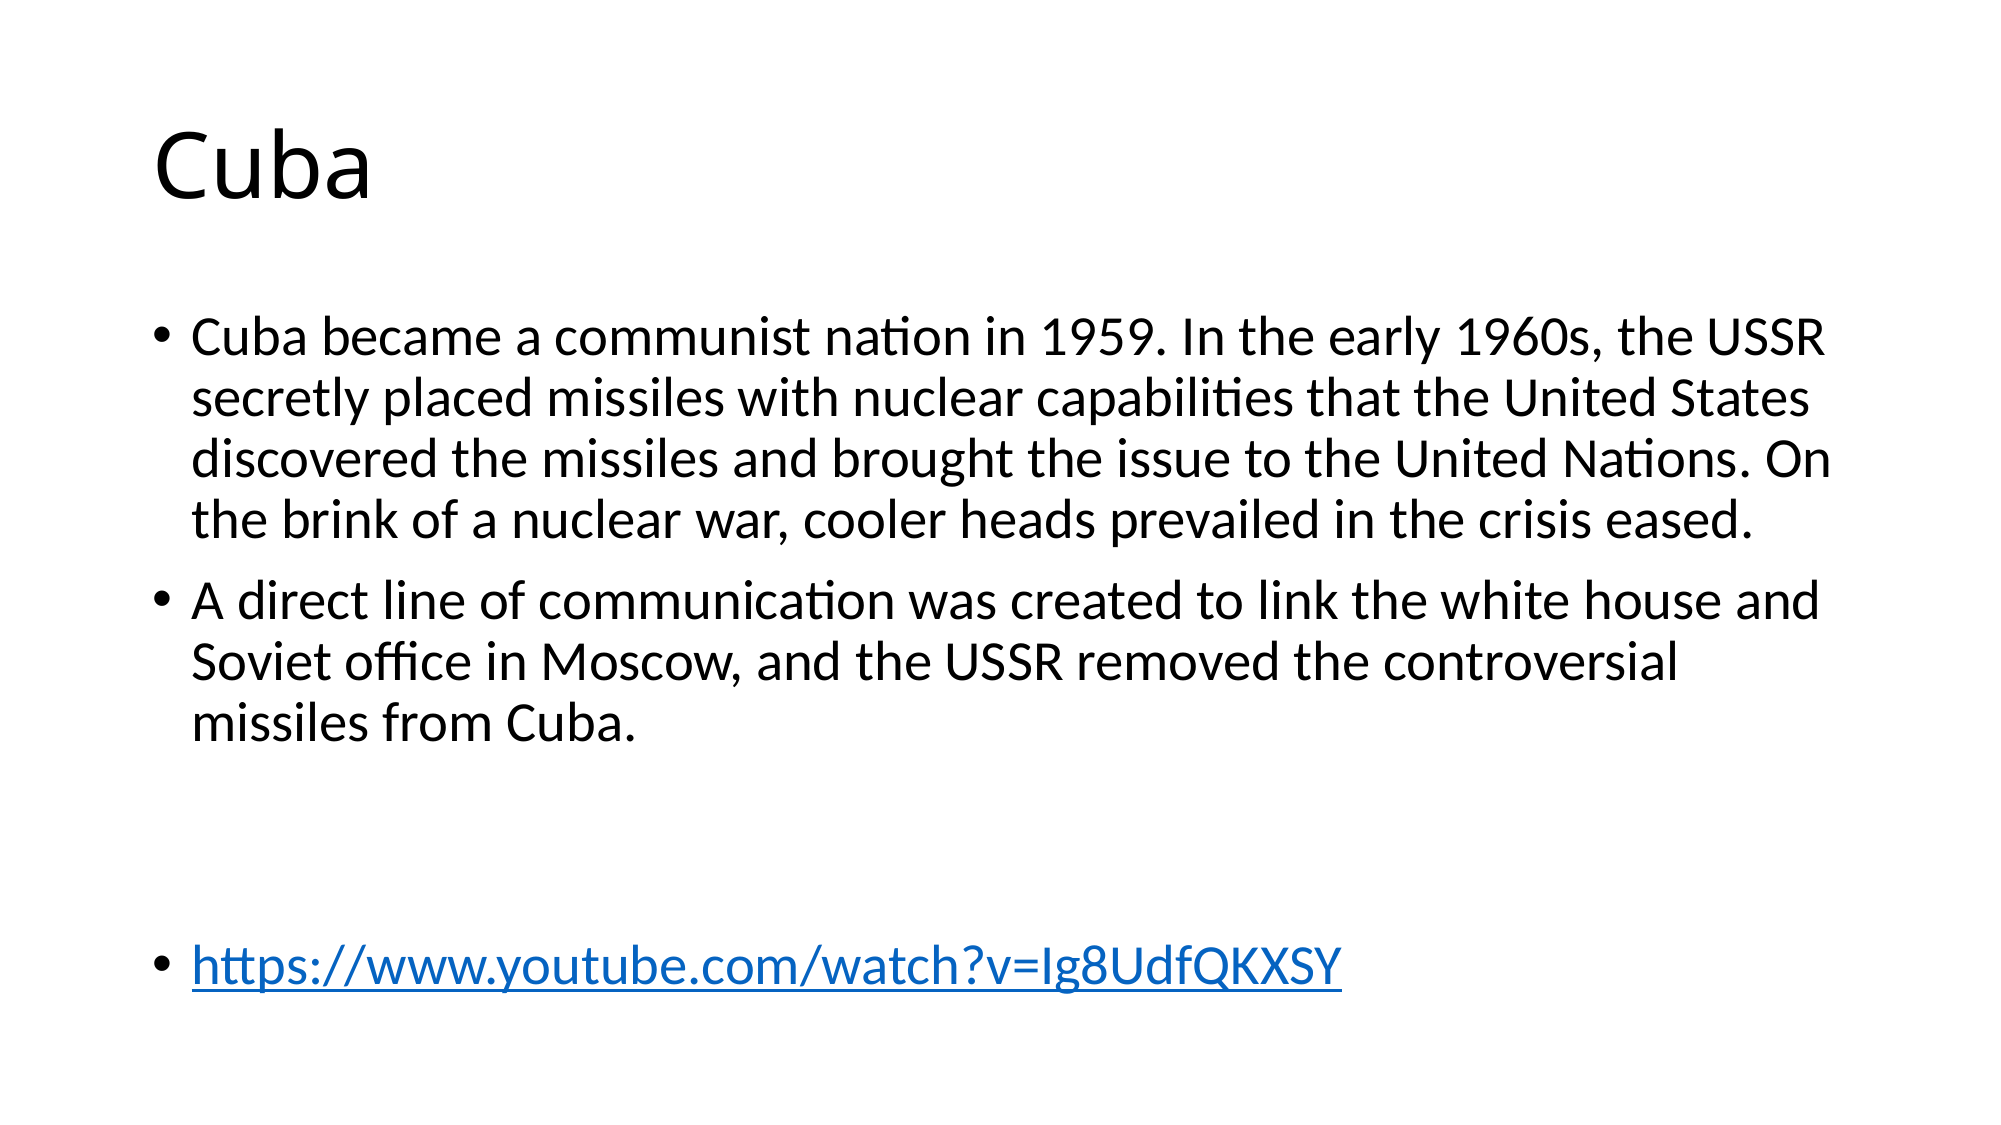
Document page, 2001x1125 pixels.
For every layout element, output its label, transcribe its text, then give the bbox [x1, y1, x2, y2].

list Cuba became a communist nation in 1959. In the early 1960s, the USSR secretly placed missiles with nuclear capabilities that the United States discovered the missiles and brought the issue to the United Nations. On the brink of a nuclear war, cooler heads prevailed in the crisis eased. A direct line of communication was created to link the white house and Soviet office in Moscow, and the USSR removed the controversial missiles from Cuba. https://www.youtube.com/watch?v=Ig8UdfQKXSY [137, 299, 1863, 1014]
title Cuba [137, 59, 1863, 278]
